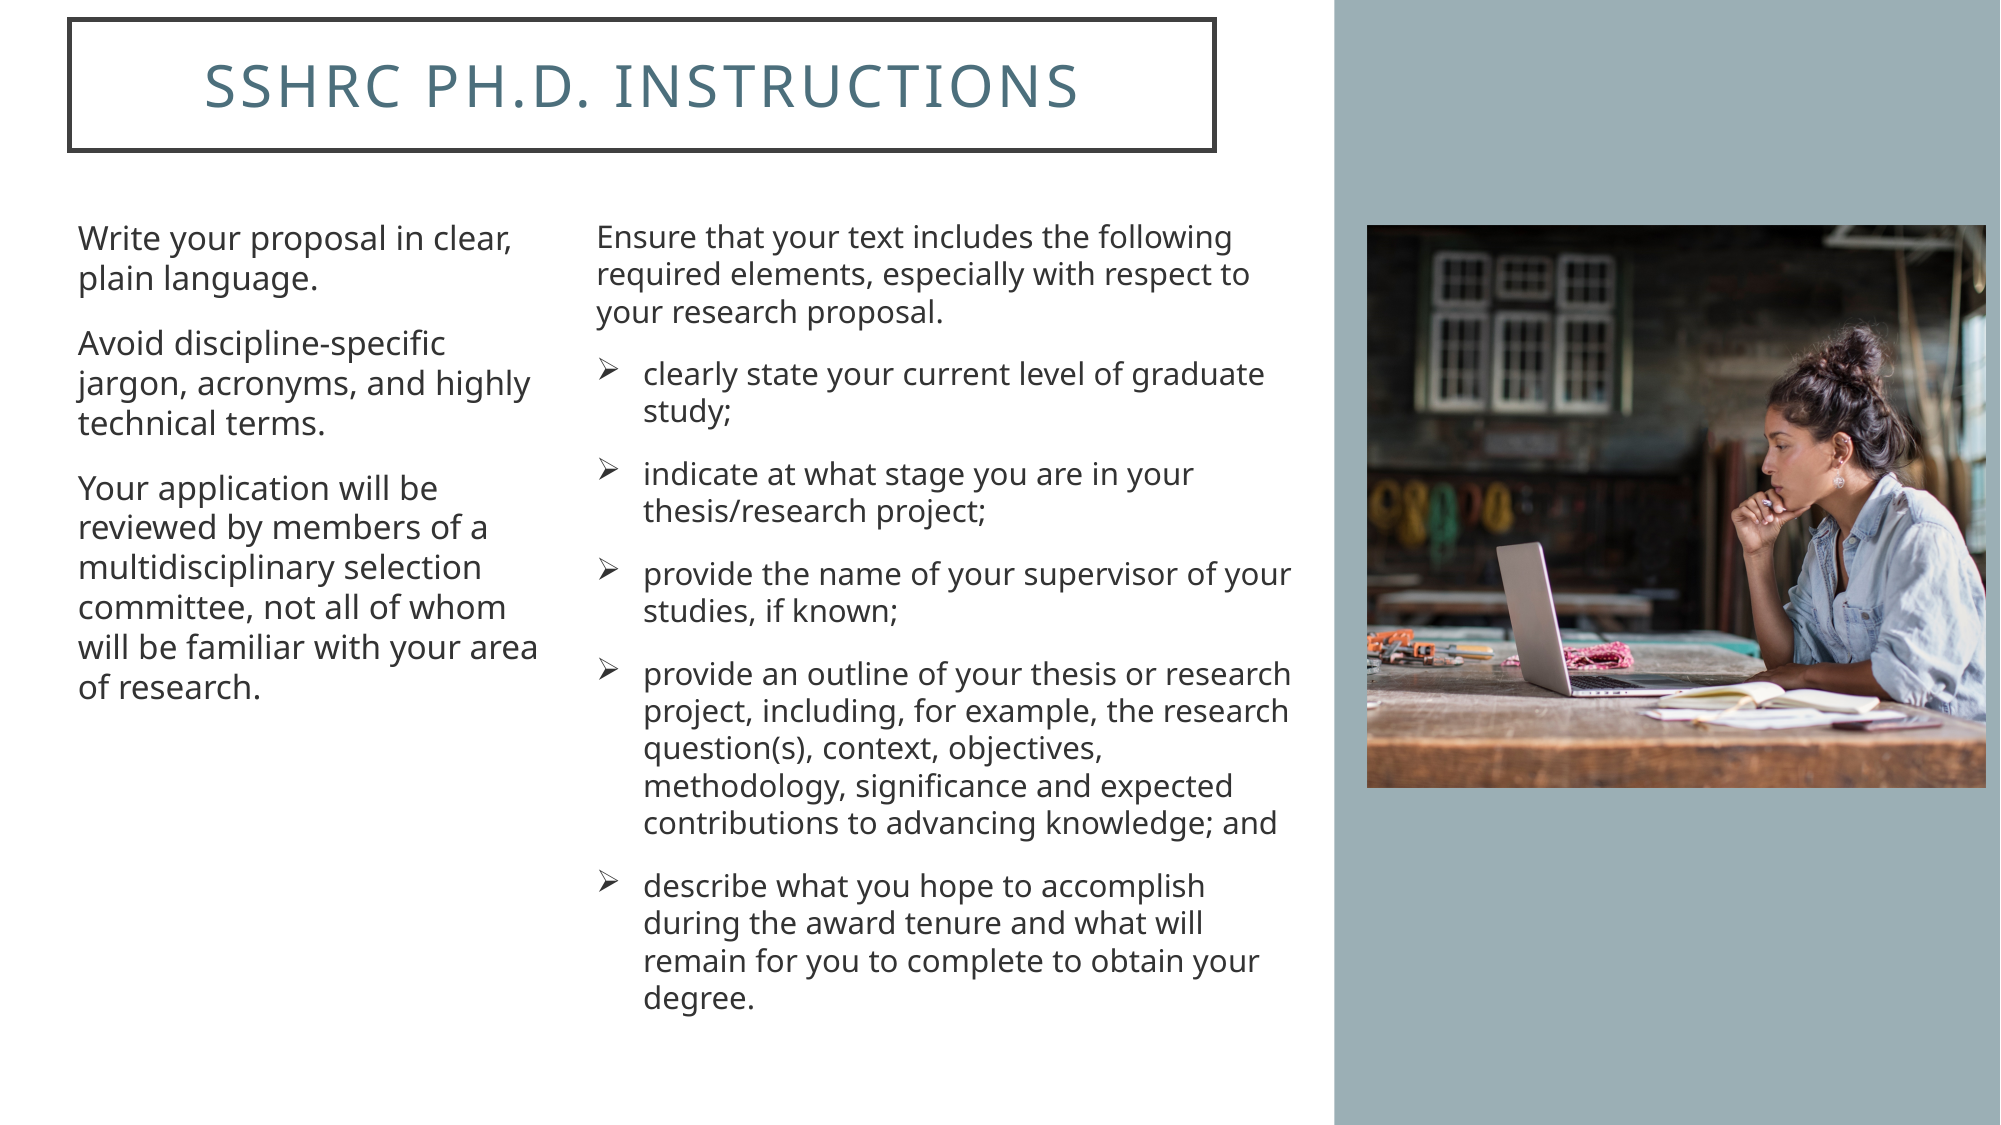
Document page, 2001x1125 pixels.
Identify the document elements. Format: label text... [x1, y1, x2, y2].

text_box Write your proposal in clear, plain language. Avoid discipline-specific jargon, acronyms, and highly technical terms. Your application will be reviewed by members of a multidisciplinary selection committee, not all of whom will be familiar with your area of research. [63, 209, 579, 714]
text_box [0, 0, 1335, 1125]
title SSHRC Ph.D. Instructions [67, 17, 1217, 153]
text_box [50, 209, 581, 928]
text_box Ensure that your text includes the following required elements, especially with respect to your research proposal. clearly state your current level of graduate study; indicate at what stage you are in your thesis/research project; provide the name of your supervisor of your studies, if known; provide an outline of your thesis or research project, including, for example, the research question(s), context, objectives, methodology, significance and expected contributions to advancing knowledge; and describe what you hope to accomplish during the award tenure and what will remain for you to complete to obtain your degree. [581, 209, 1315, 1040]
picture [1367, 225, 1986, 788]
